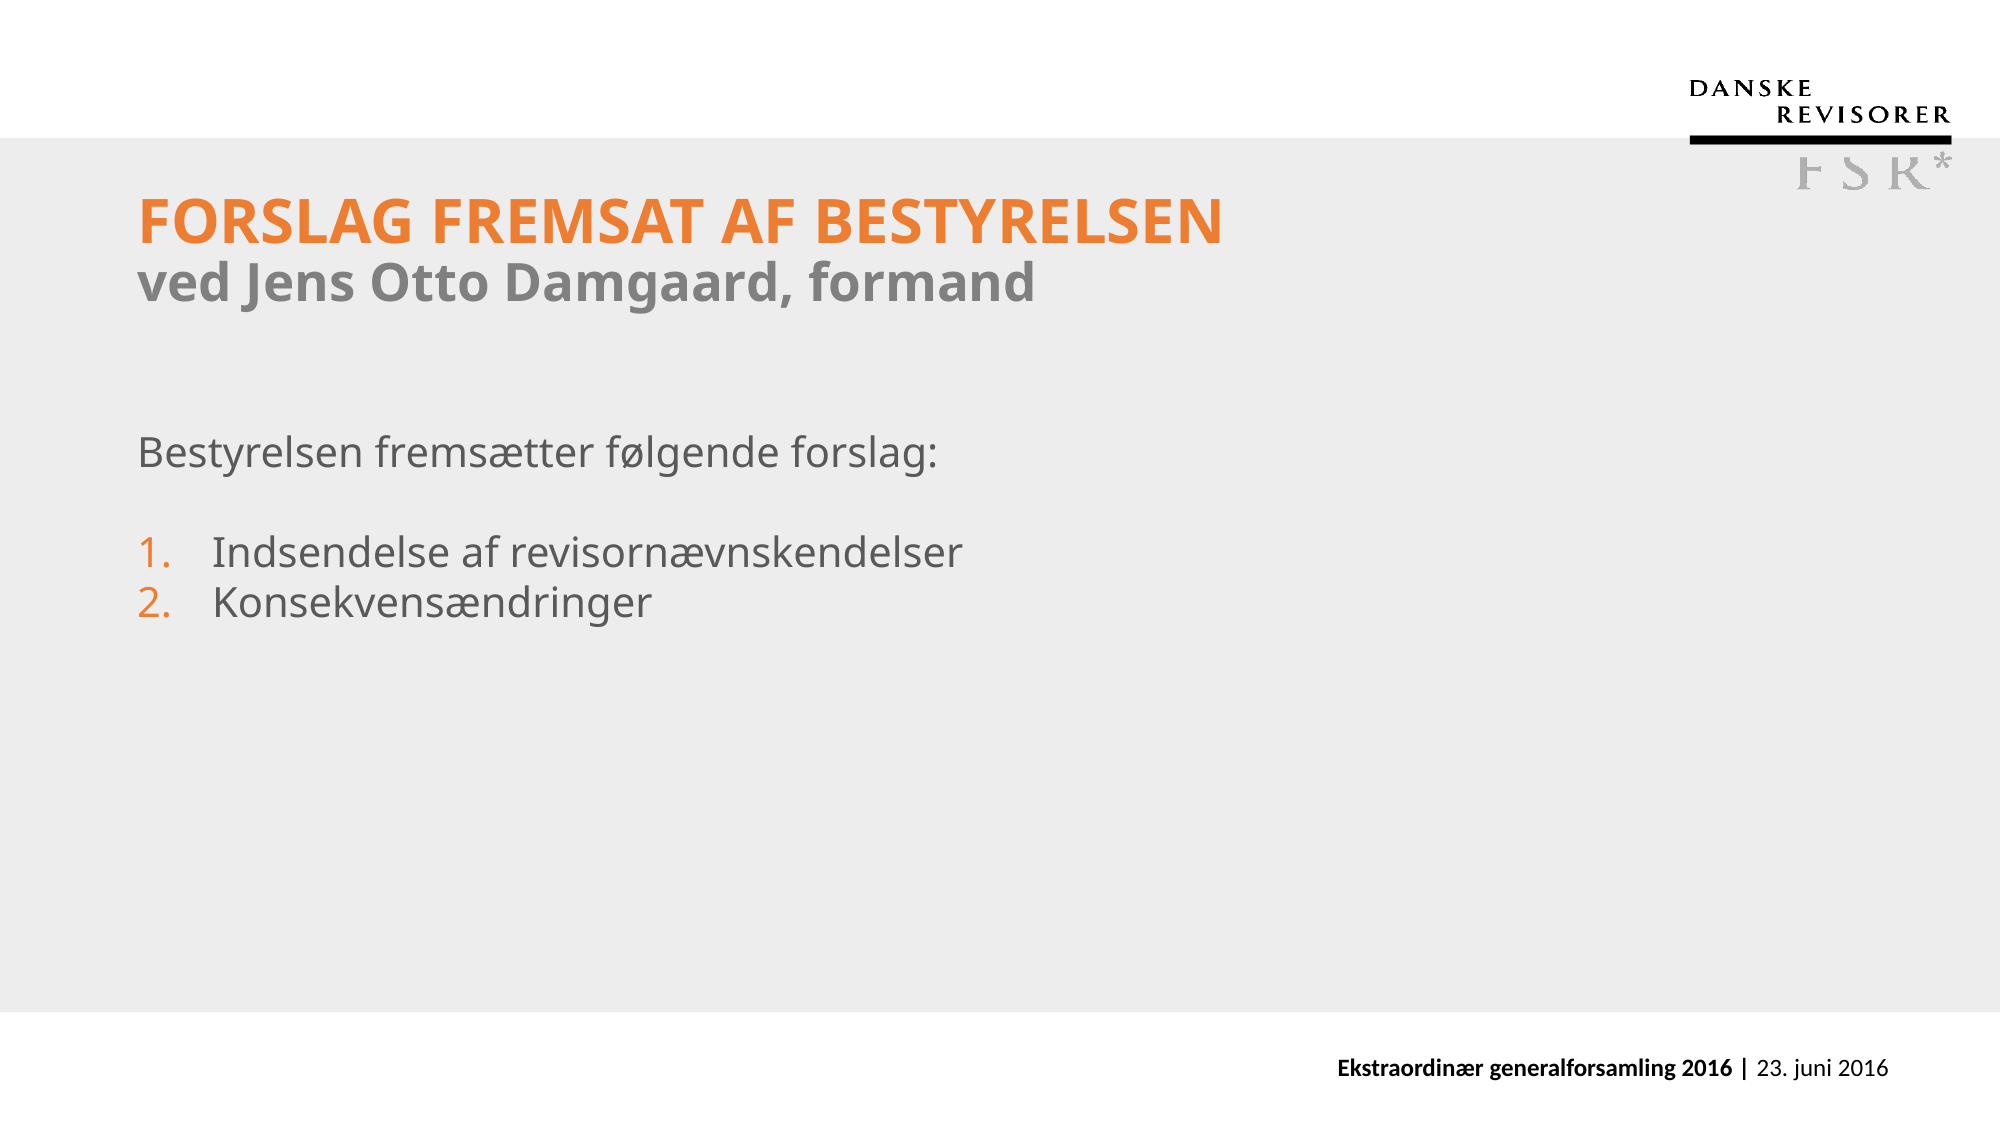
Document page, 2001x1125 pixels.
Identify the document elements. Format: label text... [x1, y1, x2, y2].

title FORSLAG FREMSAT AF BESTYRELSEN ved Jens Otto Damgaard, formand [122, 182, 1597, 321]
text_box Bestyrelsen fremsætter følgende forslag: Indsendelse af revisornævnskendelser Konsekvensændringer [122, 418, 1629, 634]
picture [1687, 78, 1954, 191]
text_box Ekstraordinær generalforsamling 2016 | 23. juni 2016 [1322, 1043, 1976, 1089]
